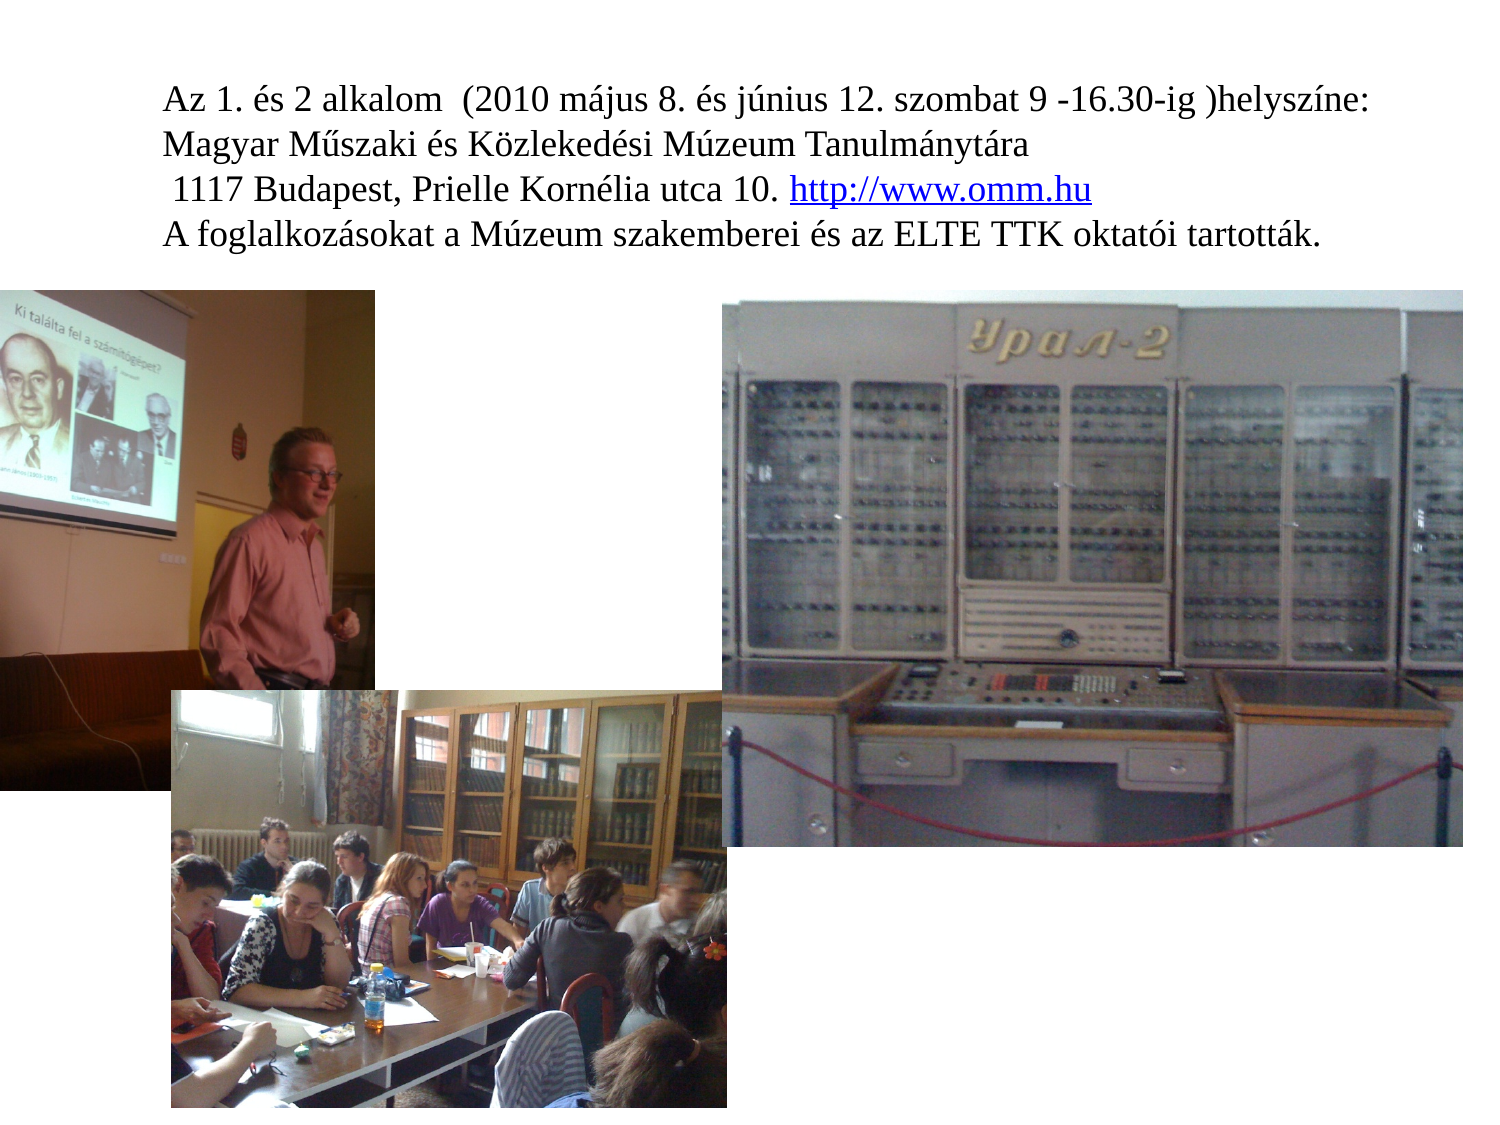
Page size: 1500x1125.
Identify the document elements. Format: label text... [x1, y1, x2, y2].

picture [0, 290, 1464, 1108]
text_box Az 1. és 2 alkalom (2010 május 8. és június 12. szombat 9 -16.30-ig )helyszíne: Magyar Műszaki és Közlekedési Múzeum Tanulmánytára 1117 Budapest, Prielle Kornélia utca 10. http://www.omm.hu A foglalkozásokat a Múzeum szakemberei és az ELTE TTK oktatói tartották. [147, 66, 1412, 262]
